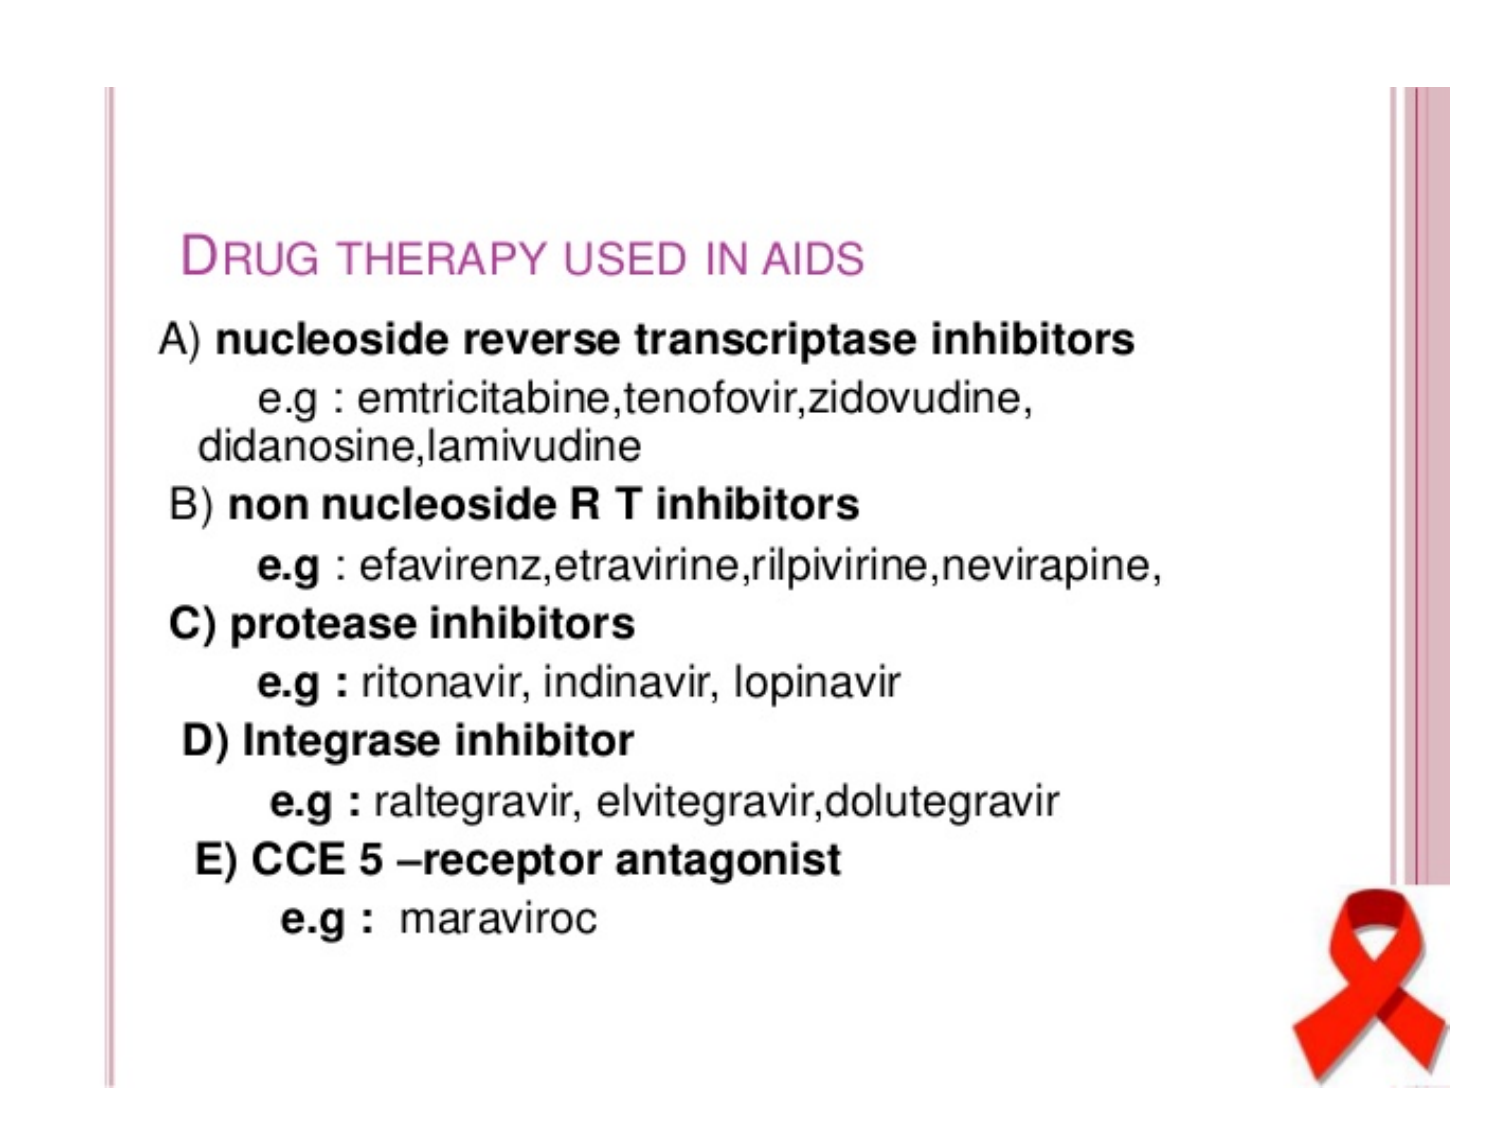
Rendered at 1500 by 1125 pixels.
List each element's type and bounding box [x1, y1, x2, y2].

picture [99, 87, 1451, 1088]
